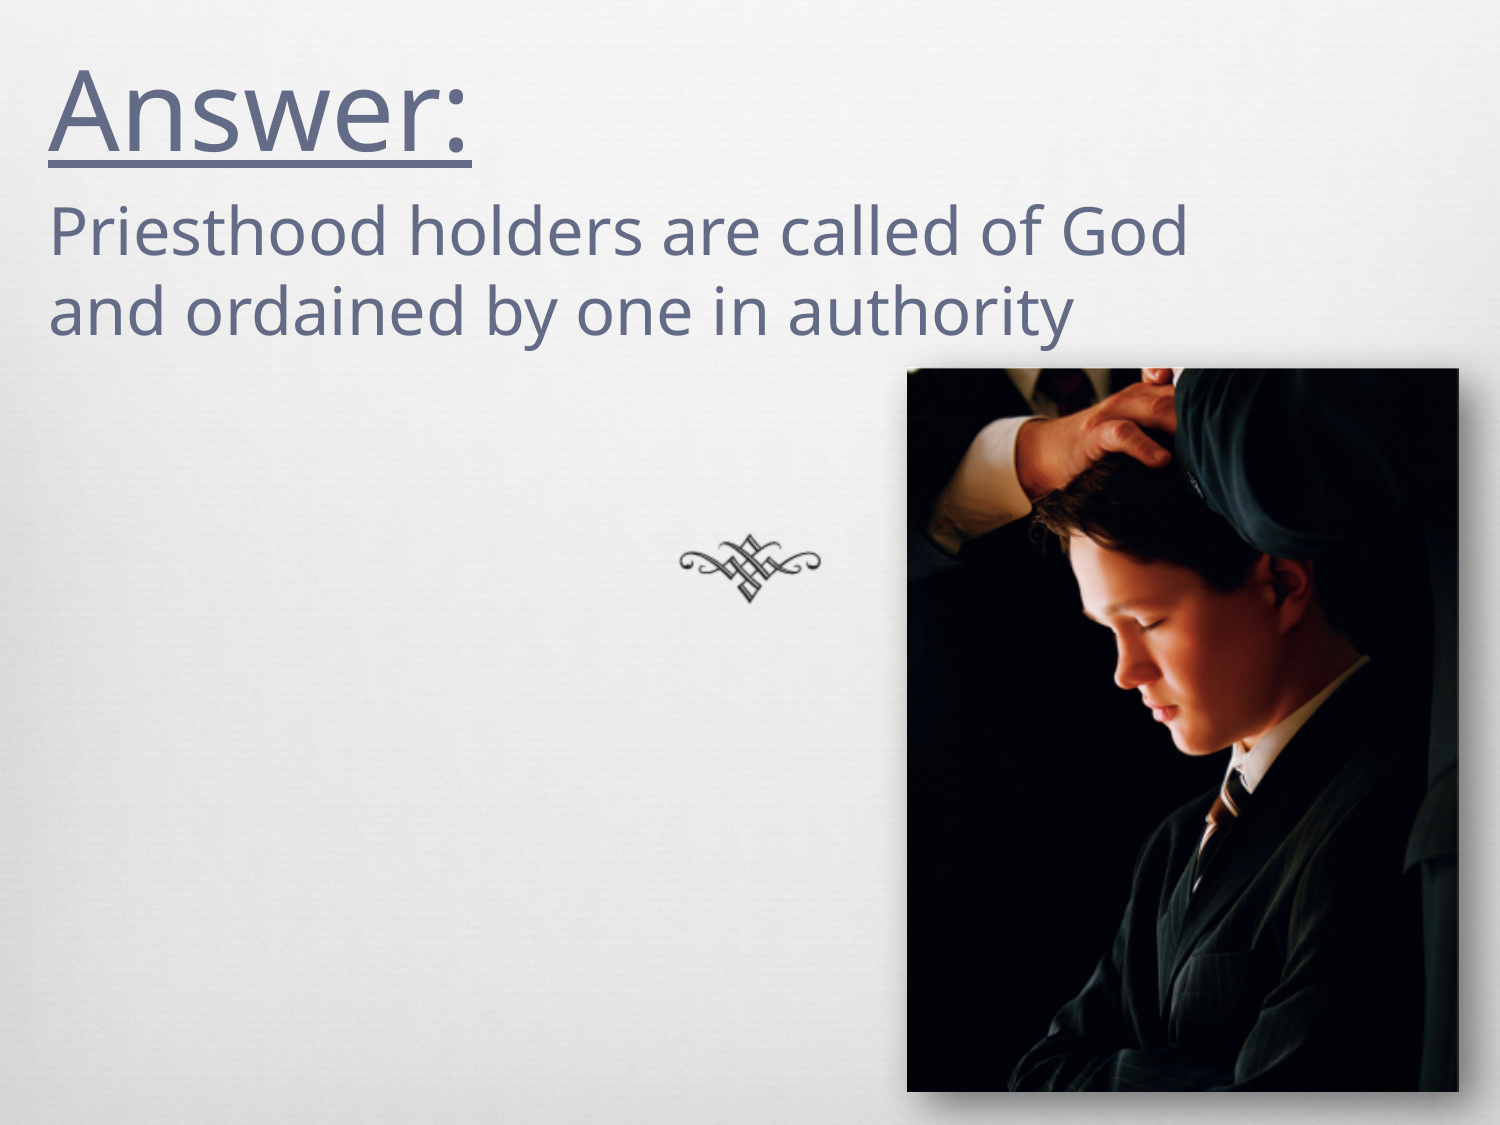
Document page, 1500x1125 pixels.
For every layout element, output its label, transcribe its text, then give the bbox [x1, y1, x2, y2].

picture [662, 520, 838, 618]
picture [907, 367, 1459, 1092]
title Answer: [33, 28, 719, 181]
list Priesthood holders are called of God and ordained by one in authority [33, 181, 1308, 371]
